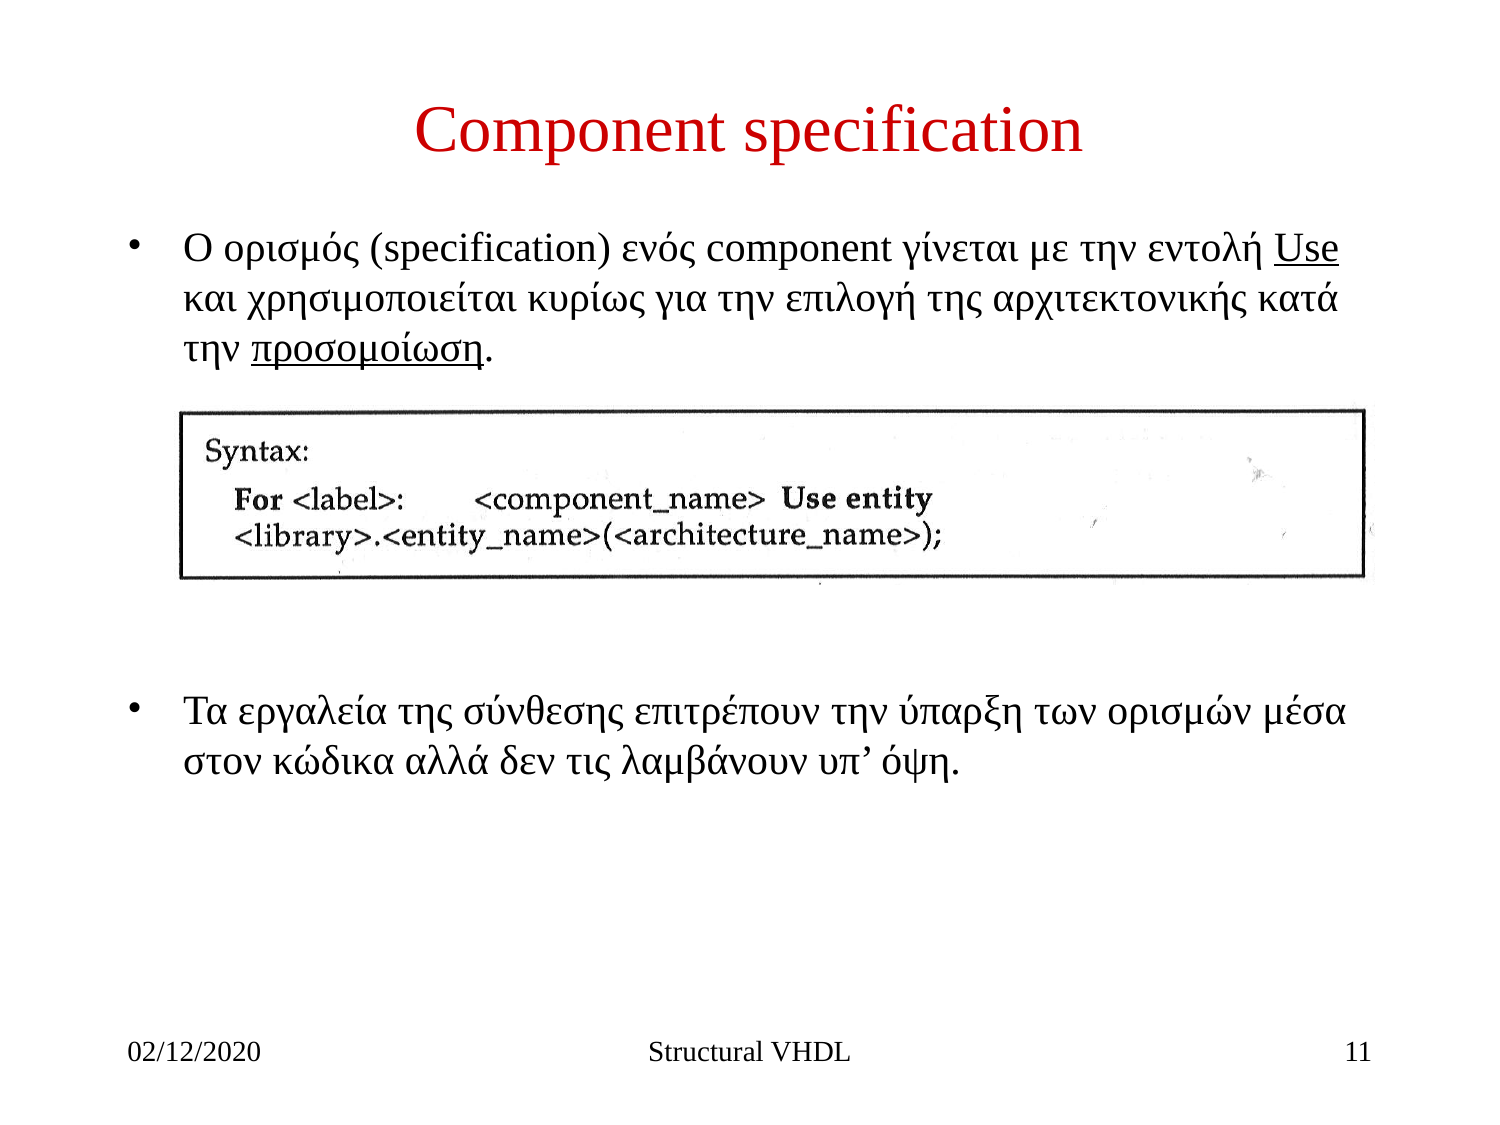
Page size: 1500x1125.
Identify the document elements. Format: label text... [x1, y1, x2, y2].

slide_number 158 [1074, 1025, 1388, 1100]
text_box Ο ορισμός (specification) ενός component γίνεται με την εντολή Use και χρησιμοποιείται κυρίως για την επιλογή της αρχιτεκτονικής κατά την προσομοίωση. Τα εργαλεία της σύνθεσης επιτρέπουν την ύπαρξη των ορισμών μέσα στον κώδικα αλλά δεν τις λαμβάνουν υπ’ όψη. [112, 212, 1388, 1000]
footer Structural VHDL [512, 1025, 988, 1100]
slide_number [112, 1025, 425, 1100]
picture [162, 399, 1375, 585]
text_box Component specification [112, 62, 1388, 188]
